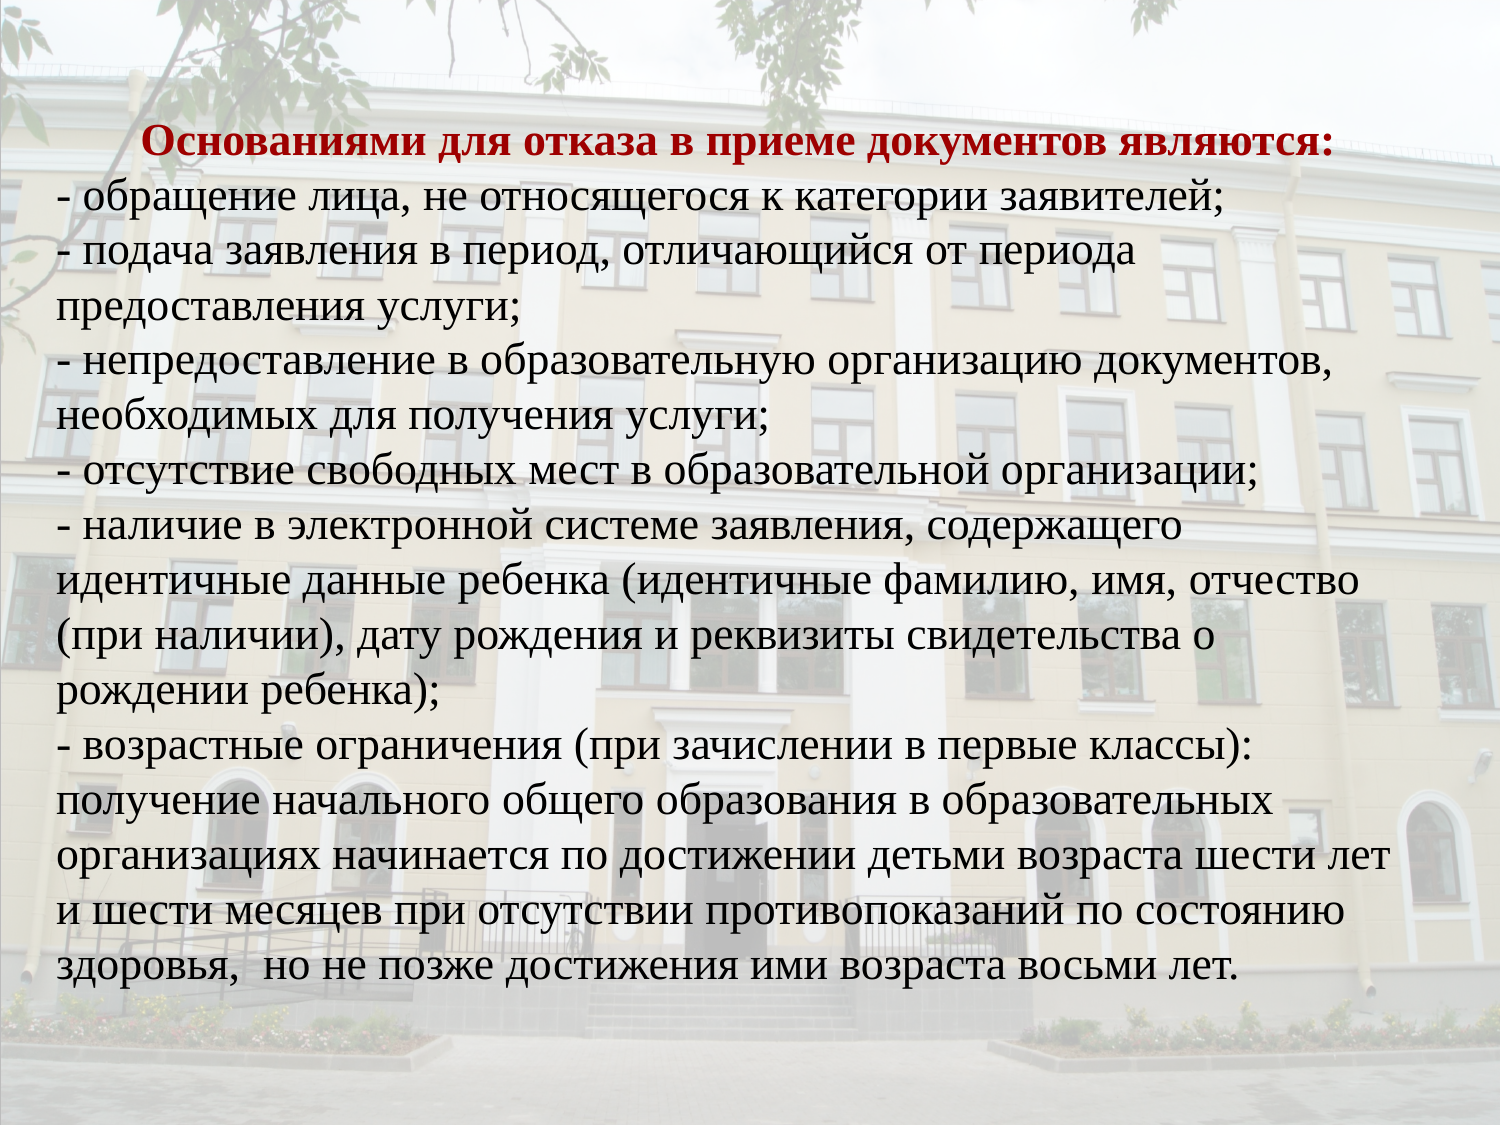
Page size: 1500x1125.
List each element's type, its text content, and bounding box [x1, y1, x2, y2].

text_box Основаниями для отказа в приеме документов являются: - обращение лица, не относящегося к категории заявителей; - подача заявления в период, отличающийся от периода предоставления услуги; - непредоставление в образовательную организацию документов, необходимых для получения услуги; - отсутствие свободных мест в образовательной организации; - наличие в электронной системе заявления, содержащего идентичные данные ребенка (идентичные фамилию, имя, отчество (при наличии), дату рождения и реквизиты свидетельства о рождении ребенка); - возрастные ограничения (при зачислении в первые классы): получение начального общего образования в образовательных организациях начинается по достижении детьми возраста шести лет и шести месяцев при отсутствии противопоказаний по состоянию здоровья, но не позже достижения ими возраста восьми лет. [41, 101, 1436, 997]
